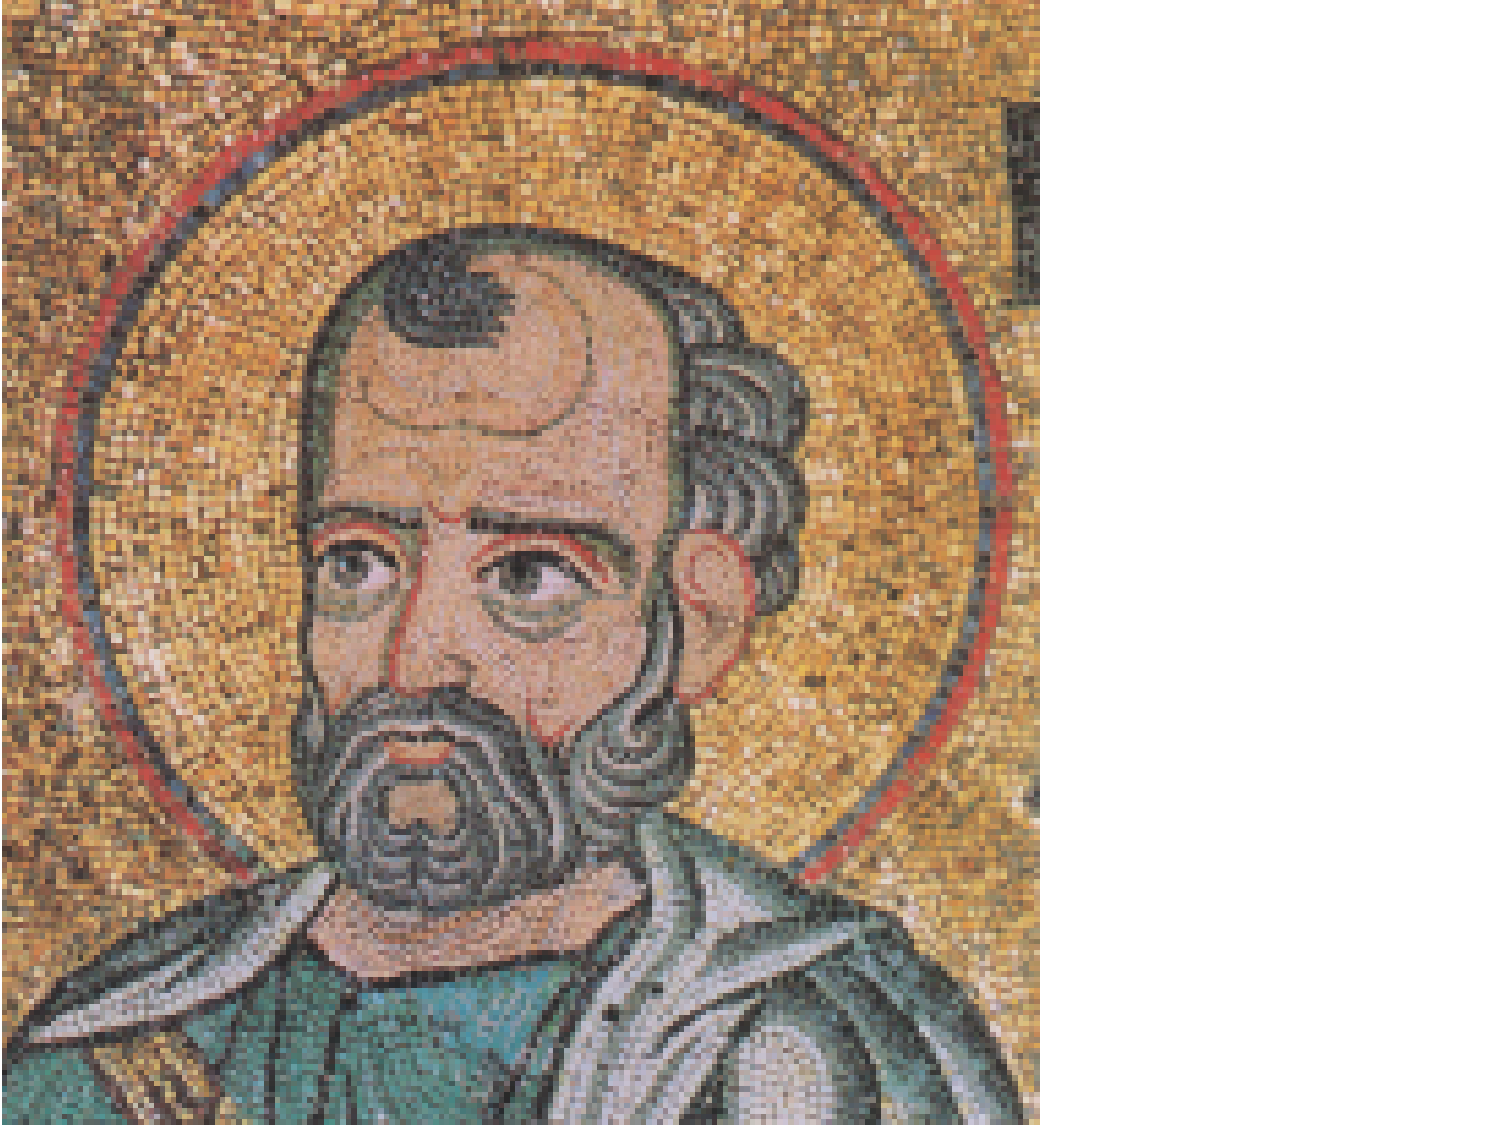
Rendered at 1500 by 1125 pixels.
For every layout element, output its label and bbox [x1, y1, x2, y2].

list [2, 0, 1041, 1125]
